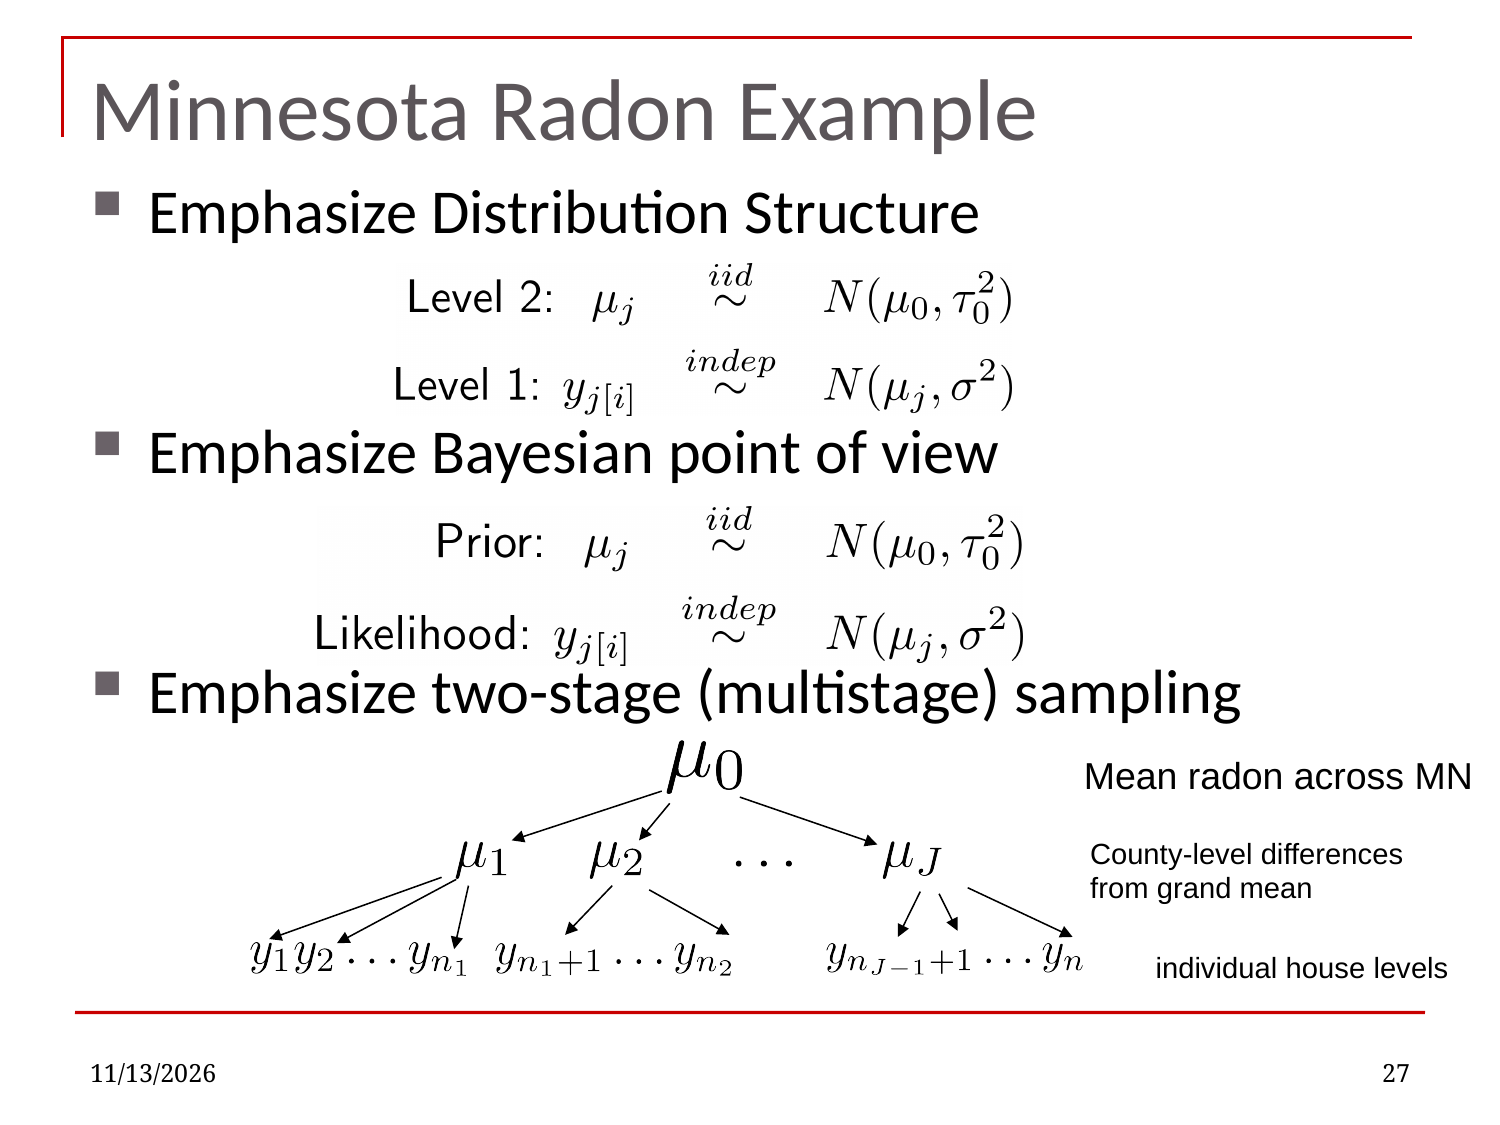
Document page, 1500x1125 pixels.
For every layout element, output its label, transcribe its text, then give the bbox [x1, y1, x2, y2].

text_box Mean radon across MN [1069, 744, 1488, 805]
text_box [938, 893, 958, 931]
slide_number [75, 1024, 425, 1100]
text_box County-level differences from grand mean [1075, 827, 1419, 913]
text_box [565, 887, 612, 935]
text_box [649, 889, 730, 935]
text_box [450, 887, 469, 941]
slide_number 27 [1074, 1024, 1425, 1100]
picture [316, 506, 1023, 666]
text_box [338, 882, 451, 941]
picture [250, 942, 466, 976]
text_box [967, 887, 1073, 938]
title Minnesota Radon Example [75, 45, 1425, 233]
picture [494, 943, 731, 976]
picture [455, 841, 942, 879]
picture [396, 263, 1012, 416]
text_box [897, 891, 921, 937]
list Emphasize Distribution Structure Emphasize Bayesian point of view Emphasize two-stage (multistage) sampling [77, 171, 1428, 765]
picture [666, 740, 743, 794]
text_box individual house levels [1140, 942, 1464, 993]
text_box [639, 803, 670, 839]
picture [825, 943, 1083, 975]
text_box [513, 791, 661, 839]
text_box [269, 877, 442, 941]
